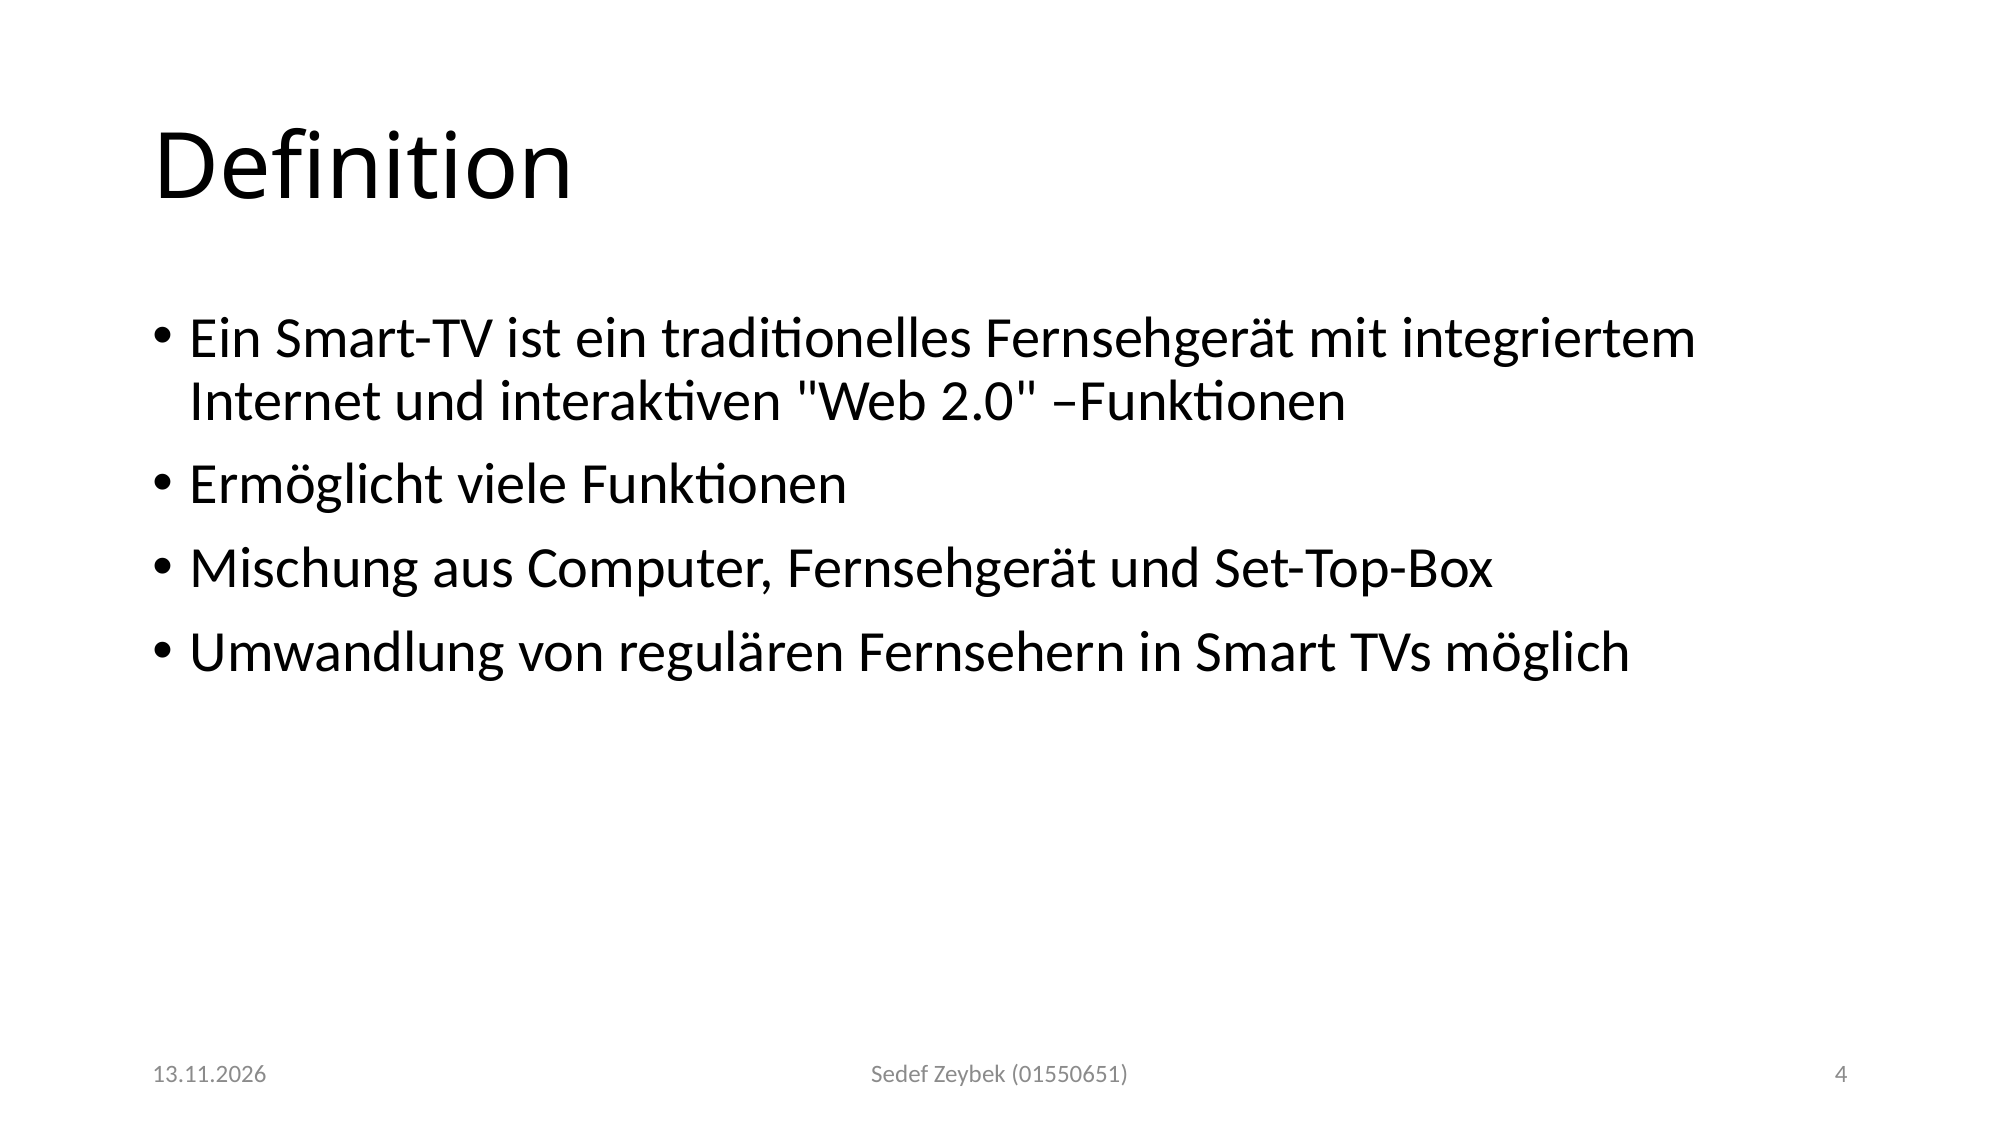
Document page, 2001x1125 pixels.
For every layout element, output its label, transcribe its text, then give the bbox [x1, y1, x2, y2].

list Ein Smart-TV ist ein traditionelles Fernsehgerät mit integriertem Internet und interaktiven "Web 2.0" –Funktionen Ermöglicht viele Funktionen Mischung aus Computer, Fernsehgerät und Set-Top-Box Umwandlung von regulären Fernsehern in Smart TVs möglich [137, 299, 1863, 1014]
slide_number 4 [1412, 1042, 1863, 1103]
title Definition [137, 59, 1863, 278]
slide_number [137, 1042, 588, 1103]
footer Sedef Zeybek (01550651) [662, 1042, 1338, 1103]
